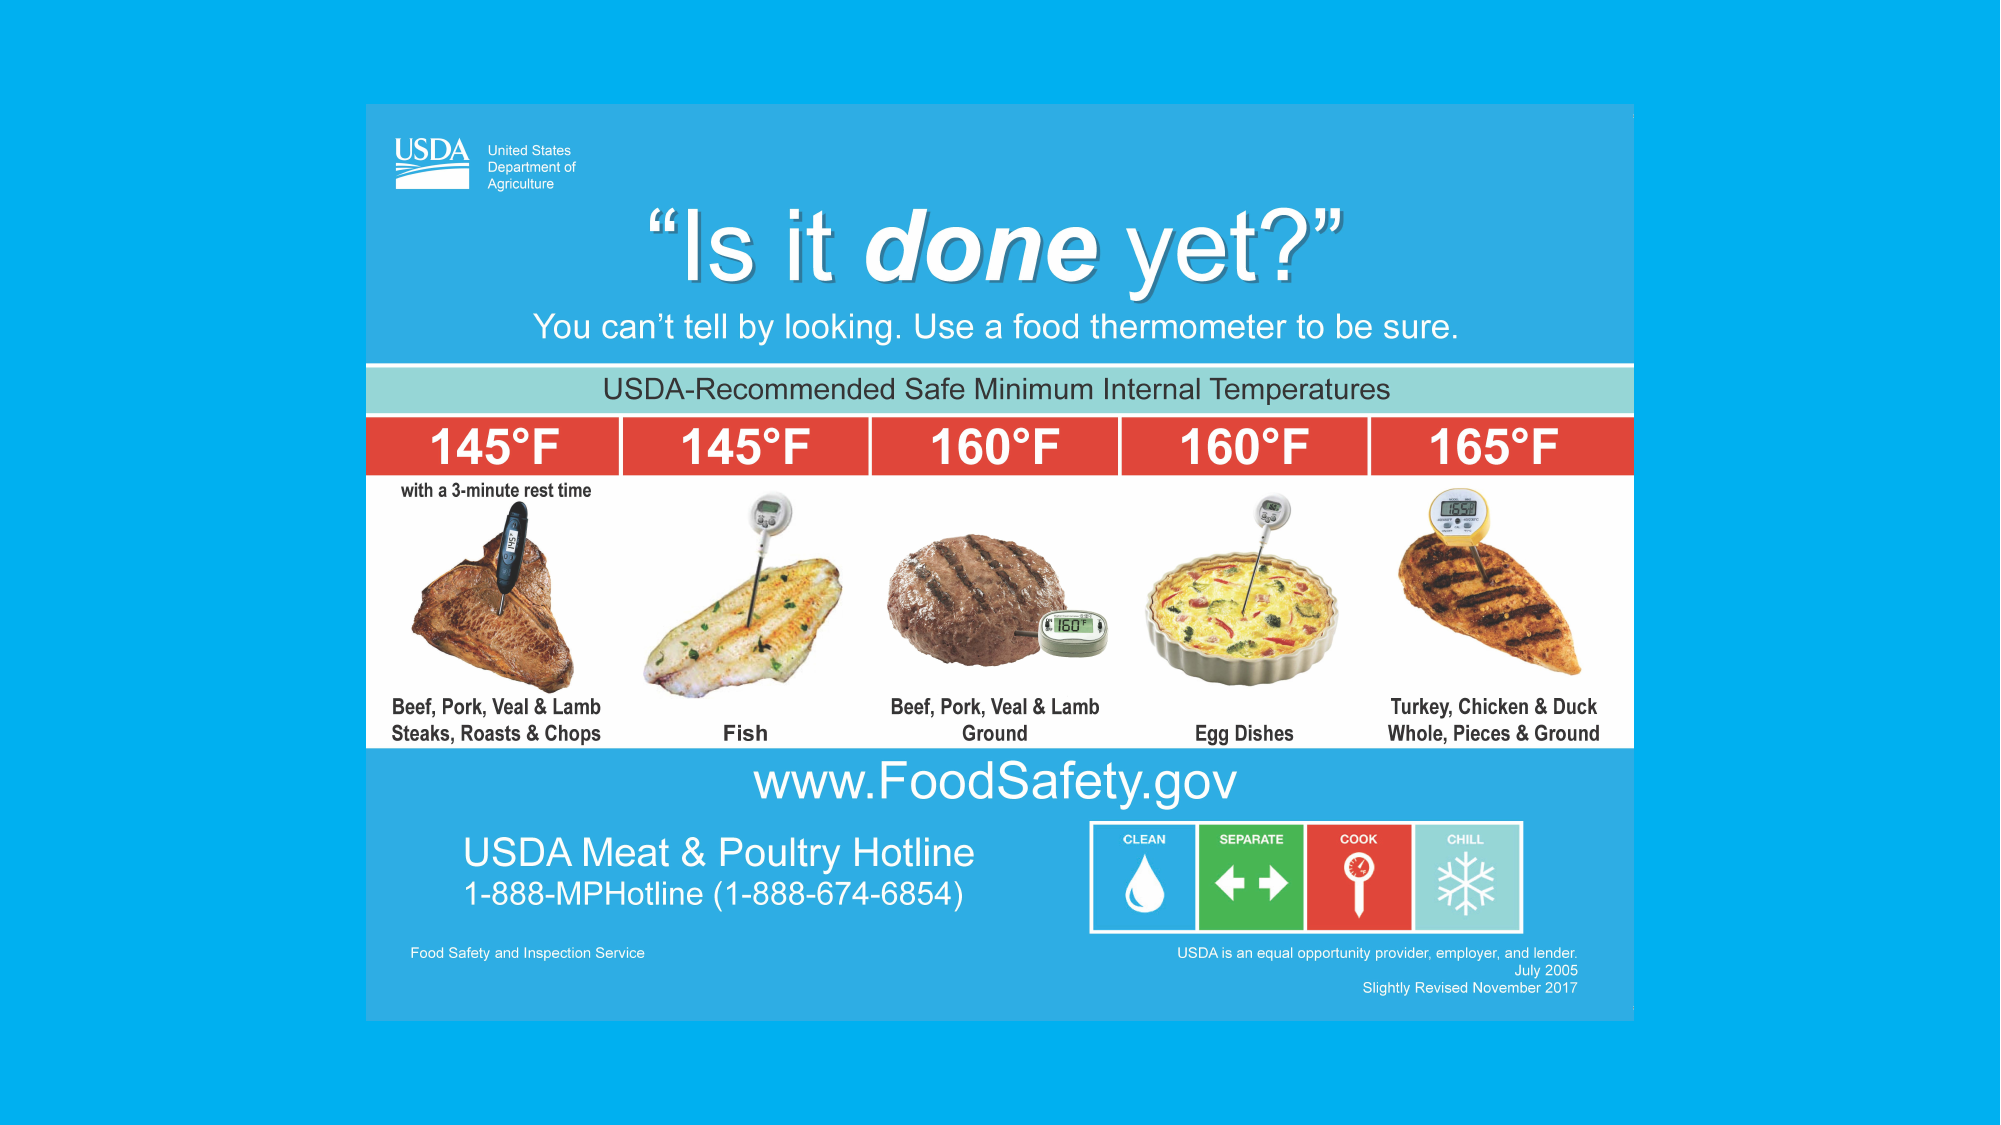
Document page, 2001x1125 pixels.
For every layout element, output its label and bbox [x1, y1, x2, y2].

picture [367, 105, 1633, 1020]
